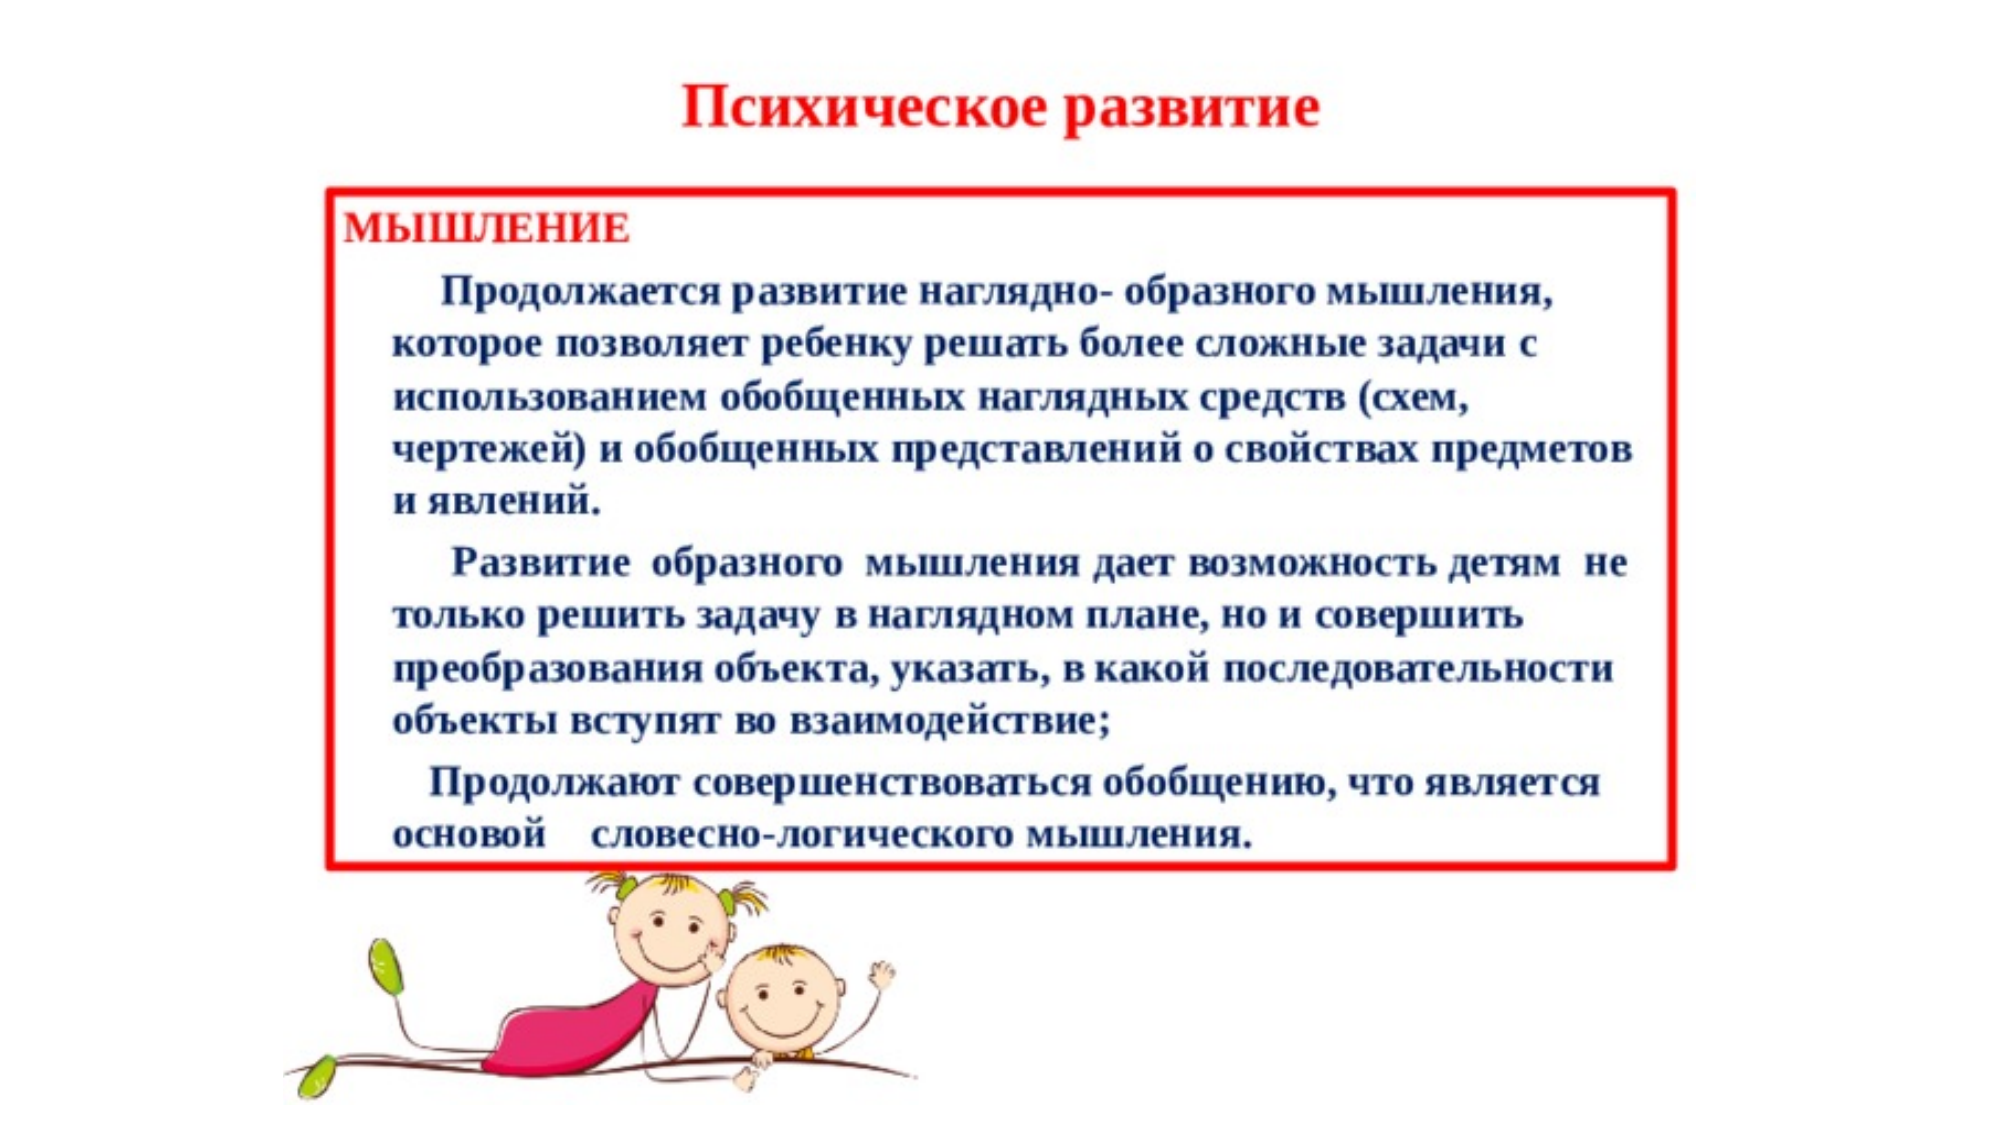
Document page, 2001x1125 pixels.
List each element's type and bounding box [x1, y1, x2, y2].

list [283, 27, 1696, 1105]
